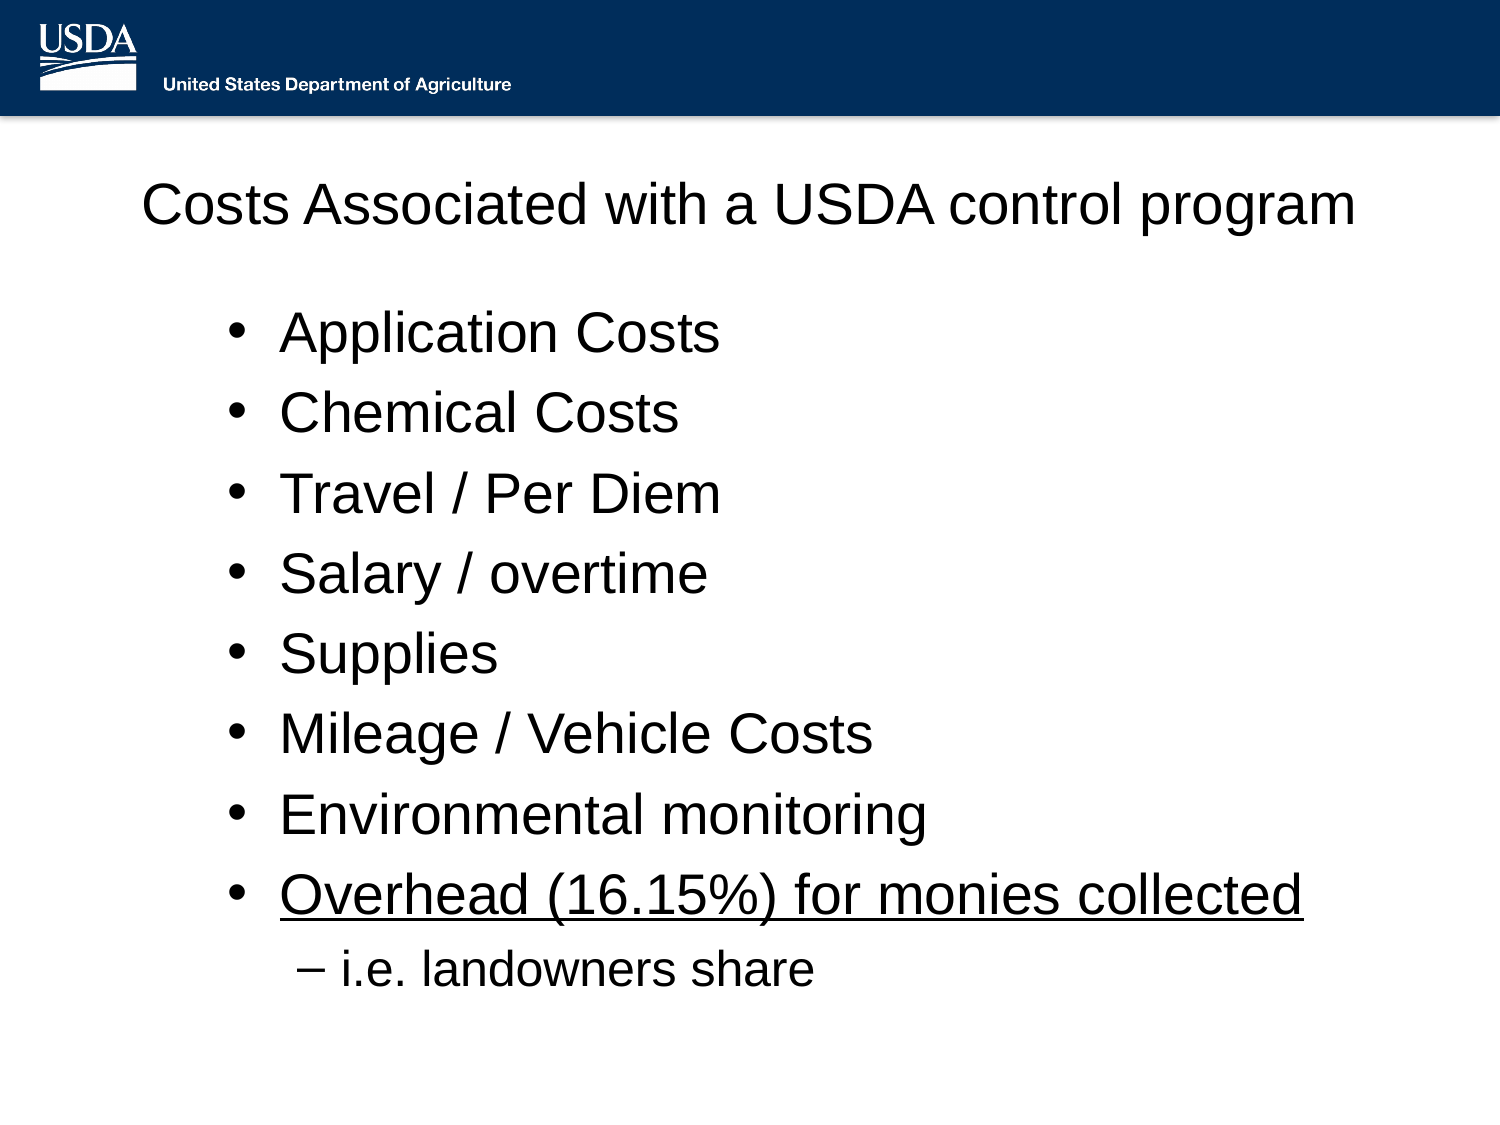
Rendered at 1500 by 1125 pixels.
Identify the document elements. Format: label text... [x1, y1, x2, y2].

picture [38, 22, 512, 95]
title Costs Associated with a USDA control program [0, 151, 1500, 252]
text_box [0, 0, 1500, 117]
list Application Costs Chemical Costs Travel / Per Diem Salary / overtime Supplies Mileage / Vehicle Costs Environmental monitoring Overhead (16.15%) for monies collected i.e. landowners share [212, 287, 1338, 1013]
